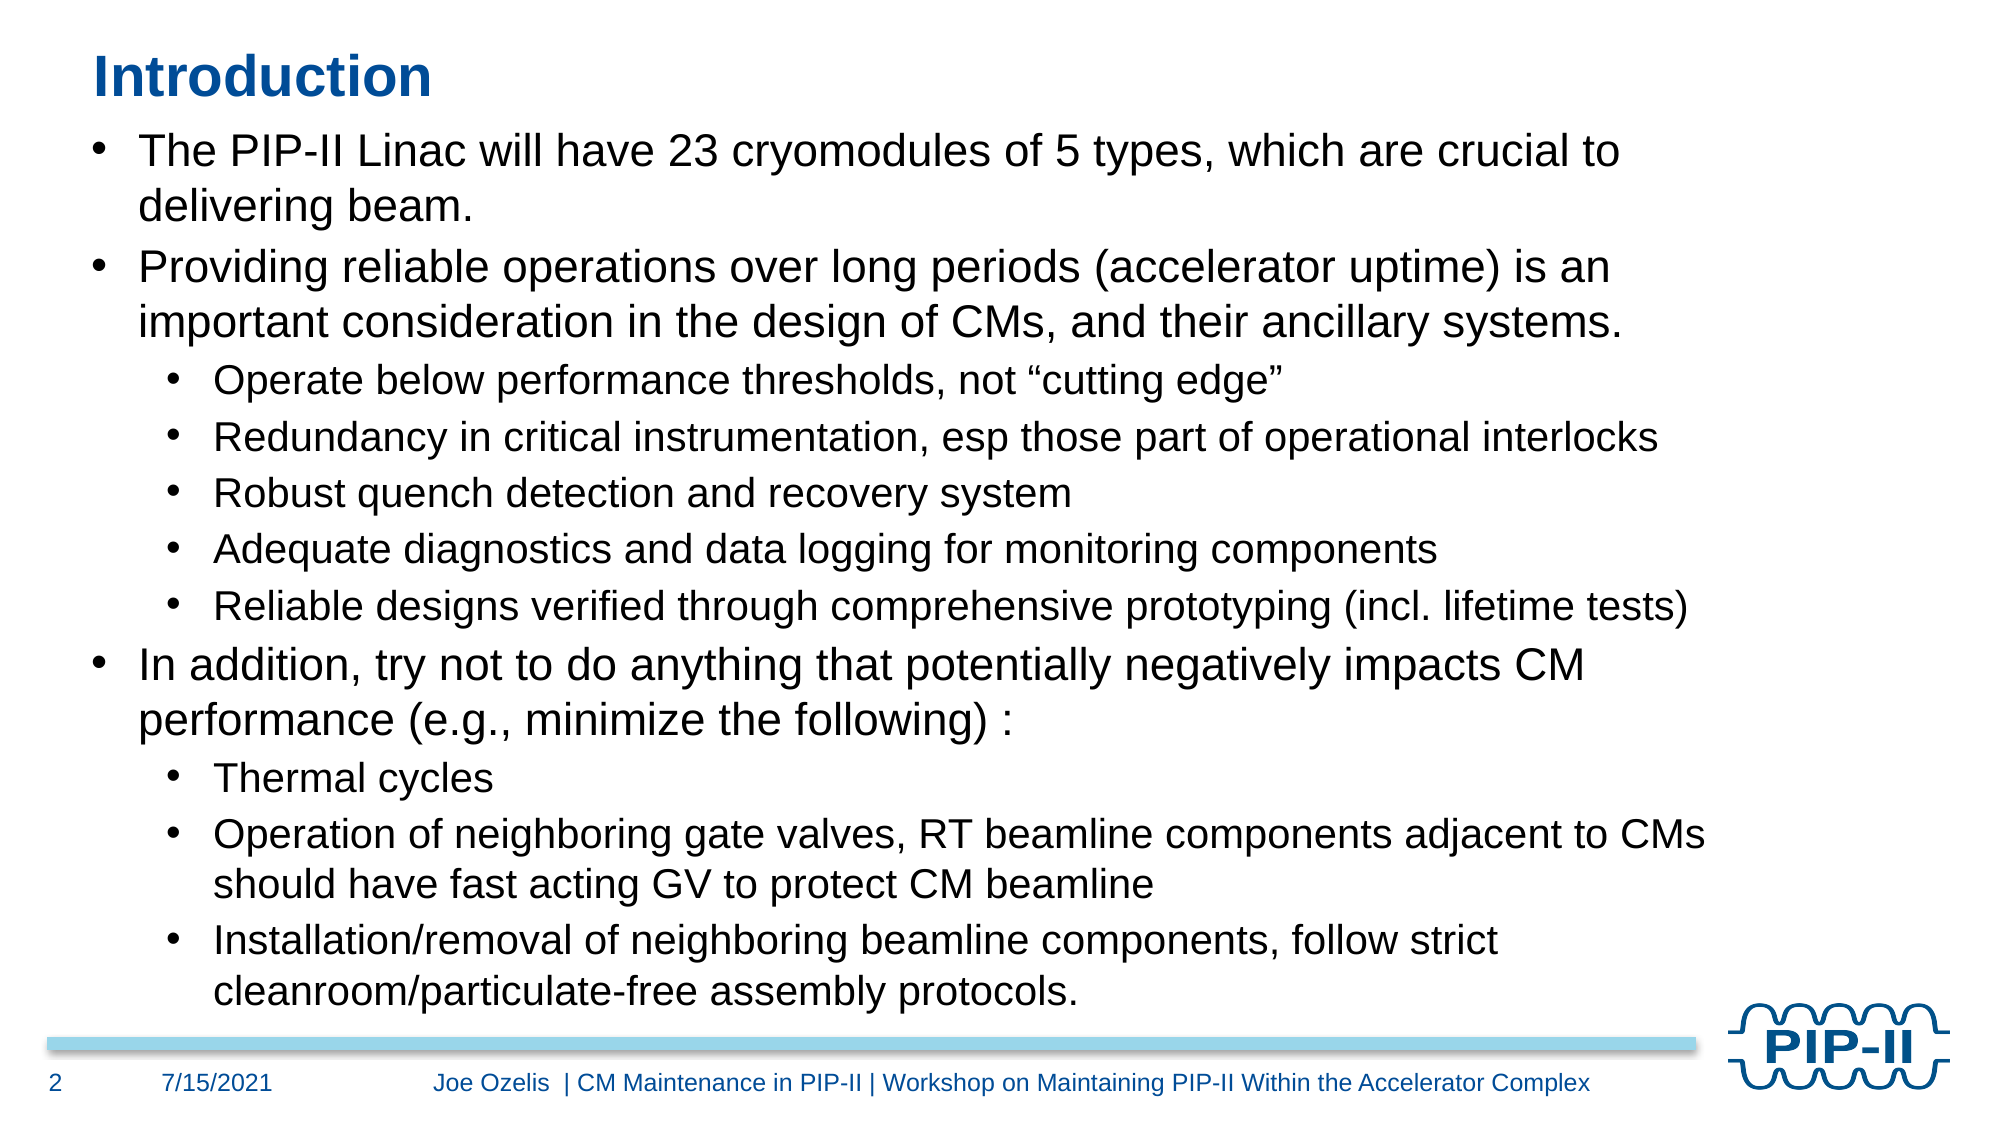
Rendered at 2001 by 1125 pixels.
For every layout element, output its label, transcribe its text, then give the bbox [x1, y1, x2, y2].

slide_number 2 [48, 1066, 140, 1106]
title Introduction [93, 37, 1519, 108]
text_box The PIP-II Linac will have 23 cryomodules of 5 types, which are crucial to delivering beam. Providing reliable operations over long periods (accelerator uptime) is an important consideration in the design of CMs, and their ancillary systems. Operate below performance thresholds, not “cutting edge” Redundancy in critical instrumentation, esp those part of operational interlocks Robust quench detection and recovery system Adequate diagnostics and data logging for monitoring components Reliable designs verified through comprehensive prototyping (incl. lifetime tests) In addition, try not to do anything that potentially negatively impacts CM performance (e.g., minimize the following) : Thermal cycles Operation of neighboring gate valves, RT beamline components adjacent to CMs should have fast acting GV to protect CM beamline Installation/removal of neighboring beamline components, follow strict cleanroom/particulate-free assembly protocols. [76, 113, 1738, 1021]
footer Joe Ozelis | CM Maintenance in PIP-II | Workshop on Maintaining PIP-II Within the Accelerator Complex [379, 1066, 1647, 1107]
picture [1728, 1003, 1950, 1090]
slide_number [161, 1066, 335, 1107]
